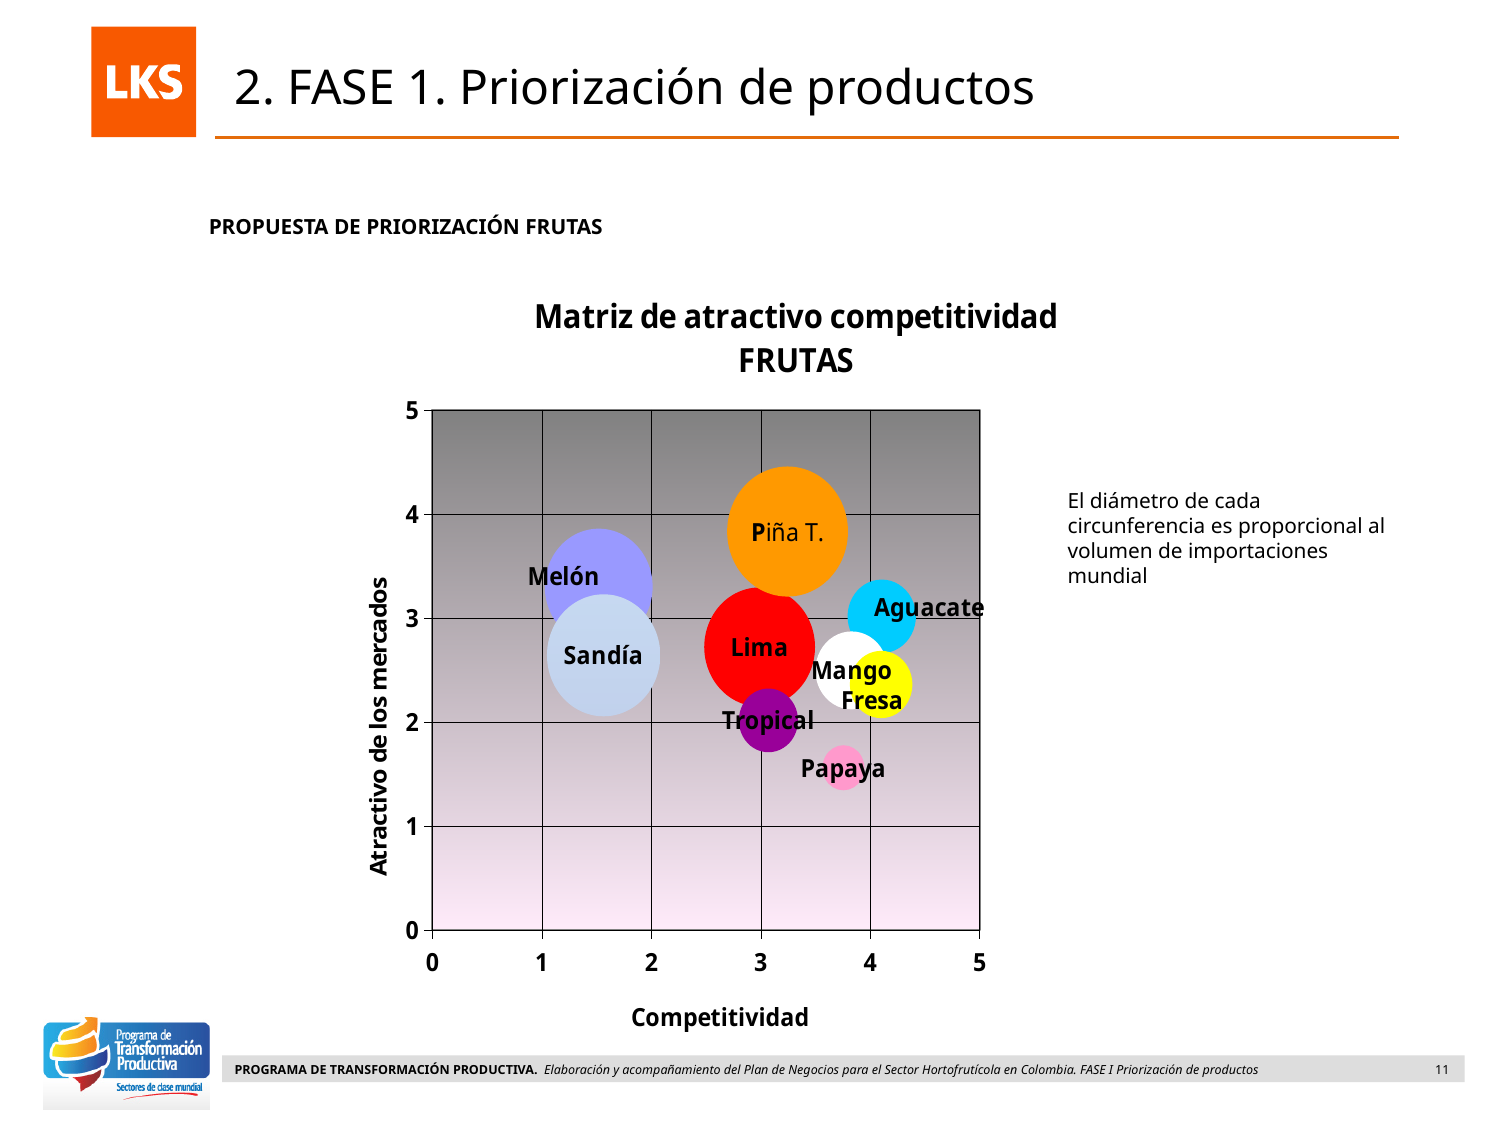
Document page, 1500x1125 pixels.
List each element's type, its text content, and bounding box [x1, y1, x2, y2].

picture [43, 1012, 210, 1110]
chart [324, 266, 1068, 1070]
text_box El diámetro de cada circunferencia es proporcional al volumen de importaciones mundial [1073, 481, 1399, 594]
text_box PROPUESTA DE PRIORIZACIÓN FRUTAS [196, 208, 1399, 321]
text_box 2. FASE 1. Priorización de productos [234, 56, 1382, 114]
